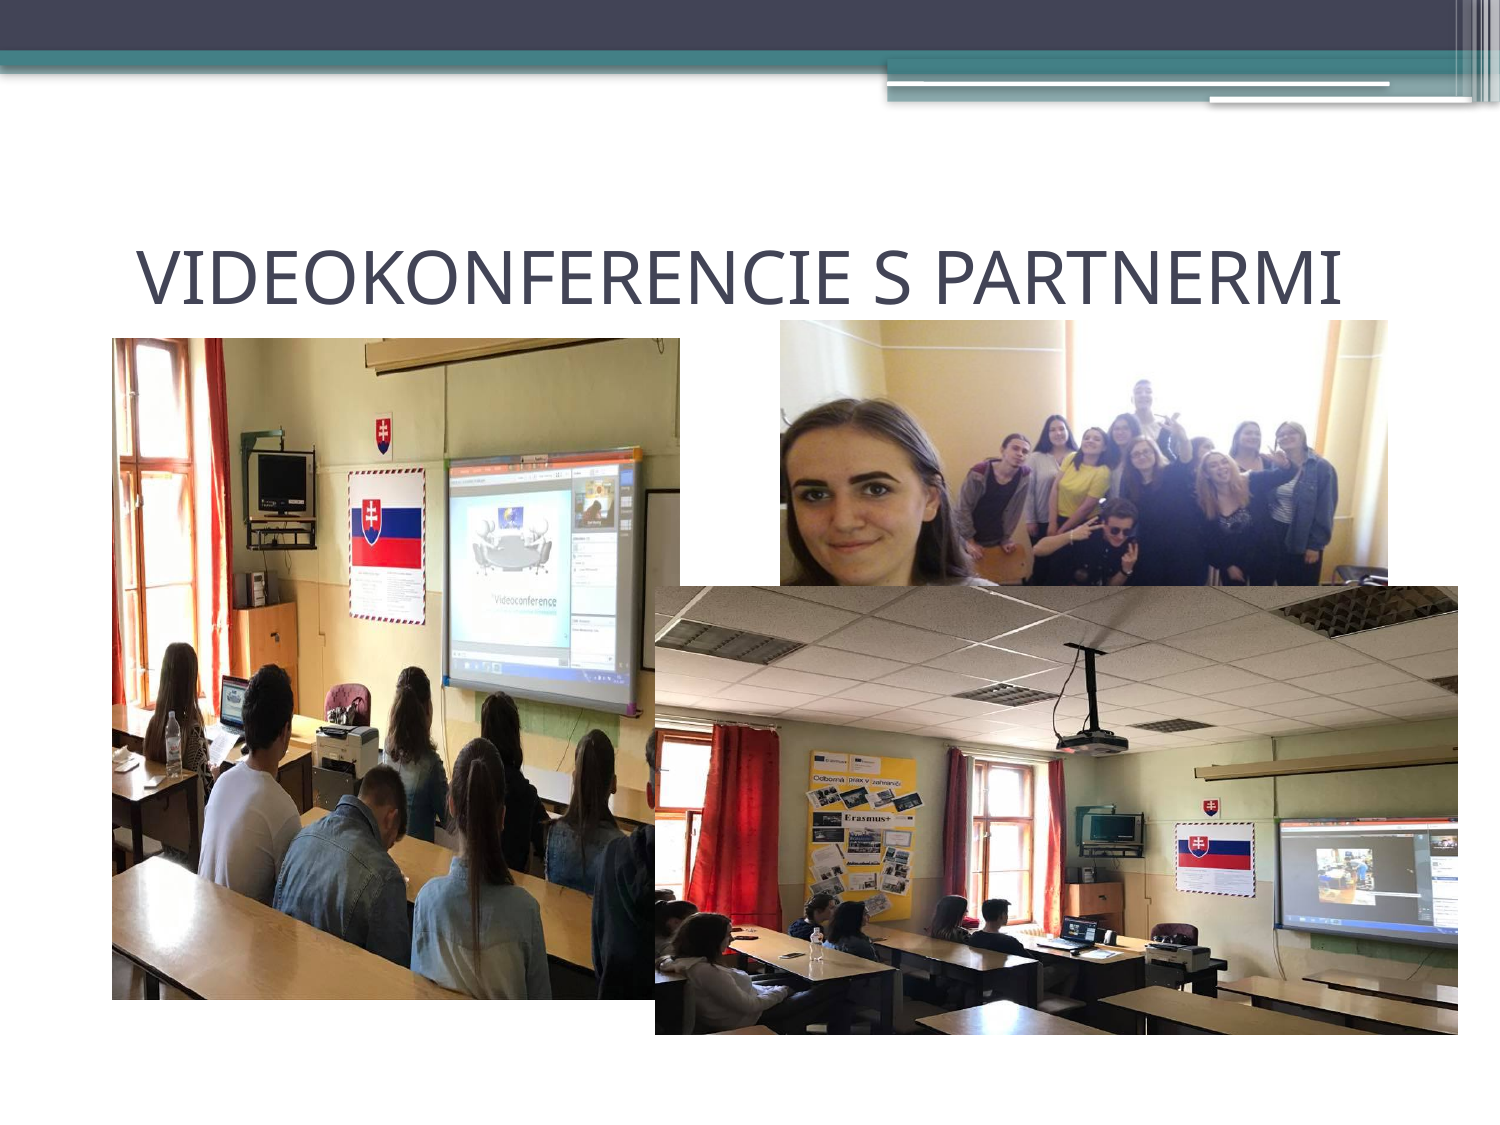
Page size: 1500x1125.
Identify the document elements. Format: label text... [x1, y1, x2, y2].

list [111, 337, 680, 1000]
picture [655, 320, 1459, 1036]
title VIDEOKONFERENCIE S PARTNERMI [75, 187, 1425, 363]
